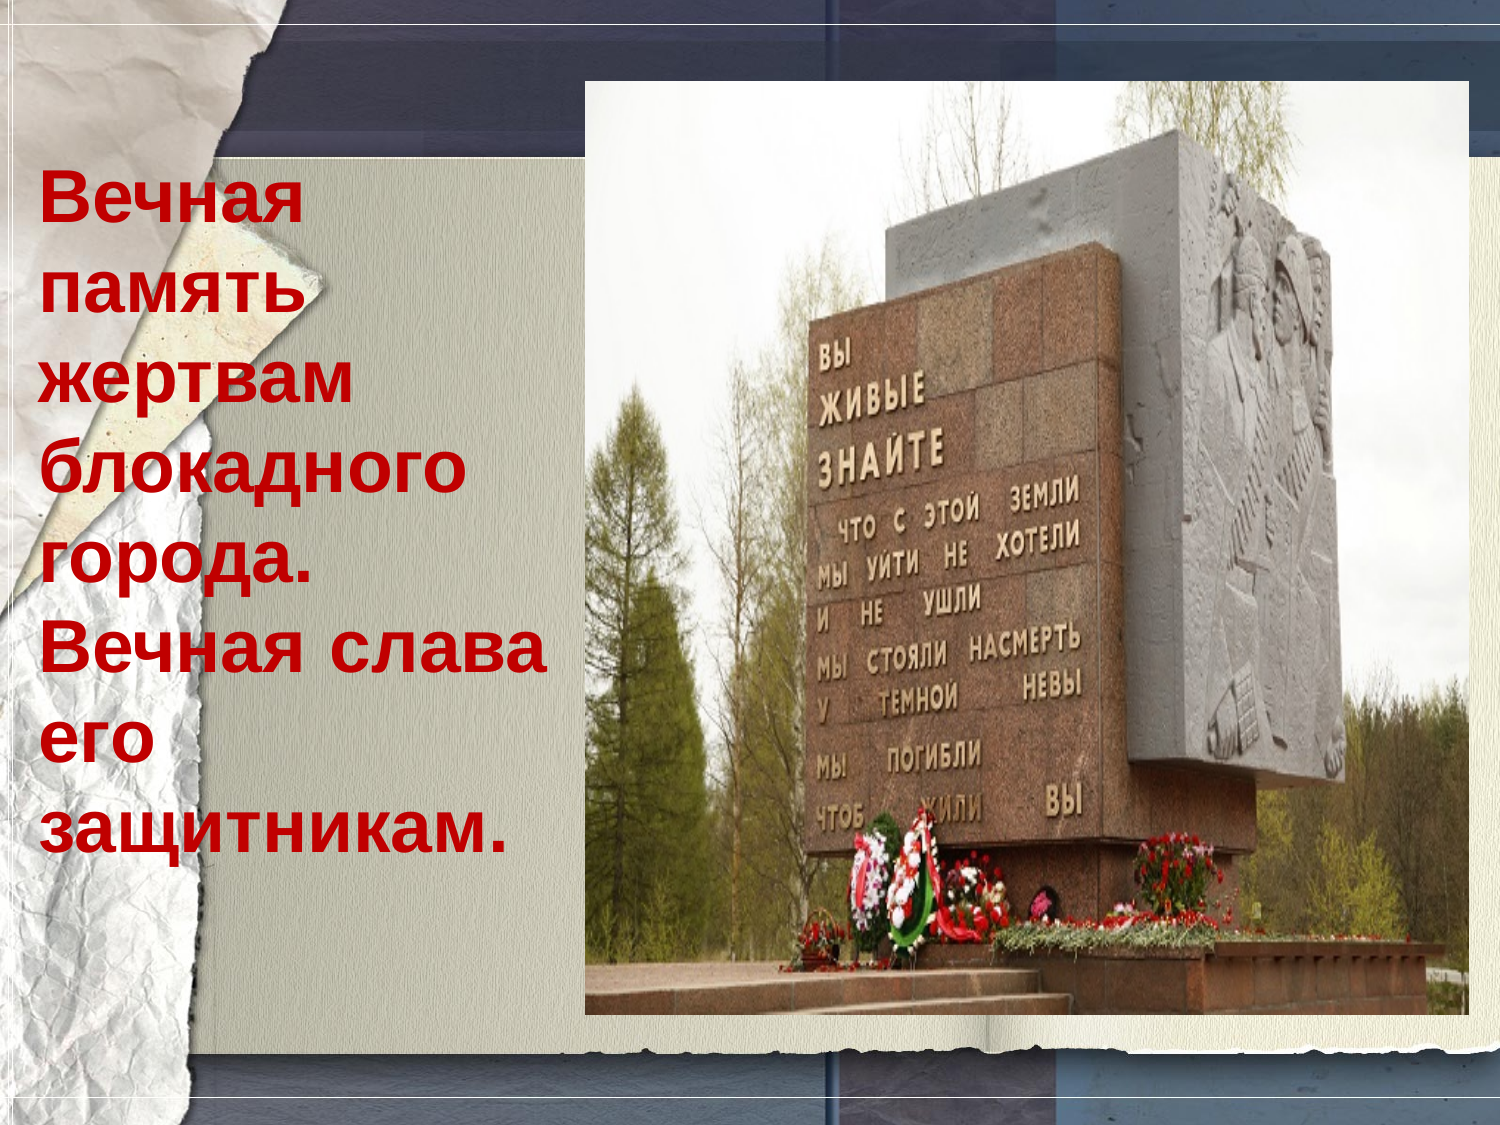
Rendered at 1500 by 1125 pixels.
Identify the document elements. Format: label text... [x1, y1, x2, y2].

picture [0, 0, 1500, 1125]
text_box Вечная память жертвам блокадного города. Вечная слава его защитникам. [23, 140, 563, 876]
